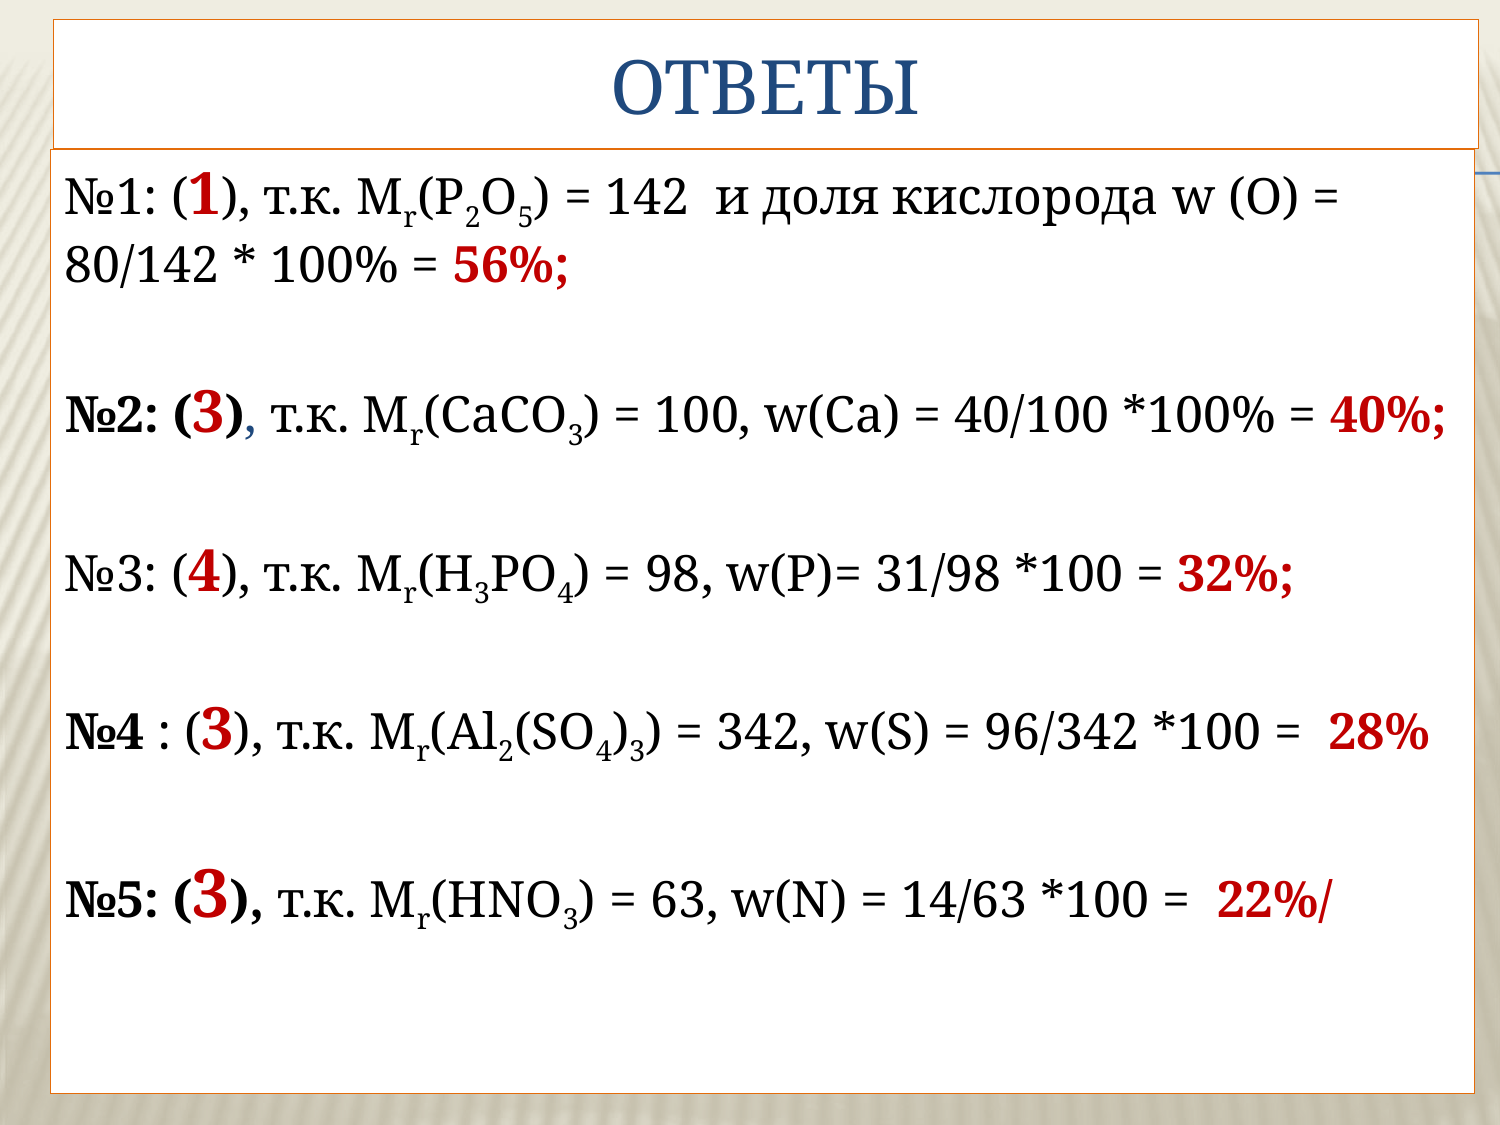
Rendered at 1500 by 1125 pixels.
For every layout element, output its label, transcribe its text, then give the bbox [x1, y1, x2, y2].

title ответы [53, 19, 1479, 149]
list №1: (1), т.к. Mr(P2O5) = 142 и доля кислорода w (O) = 80/142 * 100% = 56%; №2: (3), т.к. Mr(CaCO3) = 100, w(Ca) = 40/100 *100% = 40%; №3: (4), т.к. Mr(H3PO4) = 98, w(P)= 31/98 *100 = 32%; №4 : (3), т.к. Mr(Al2(SO4)3) = 342, w(S) = 96/342 *100 = 28% №5: (3), т.к. Mr(HNO3) = 63, w(N) = 14/63 *100 = 22%/ [50, 149, 1475, 1094]
